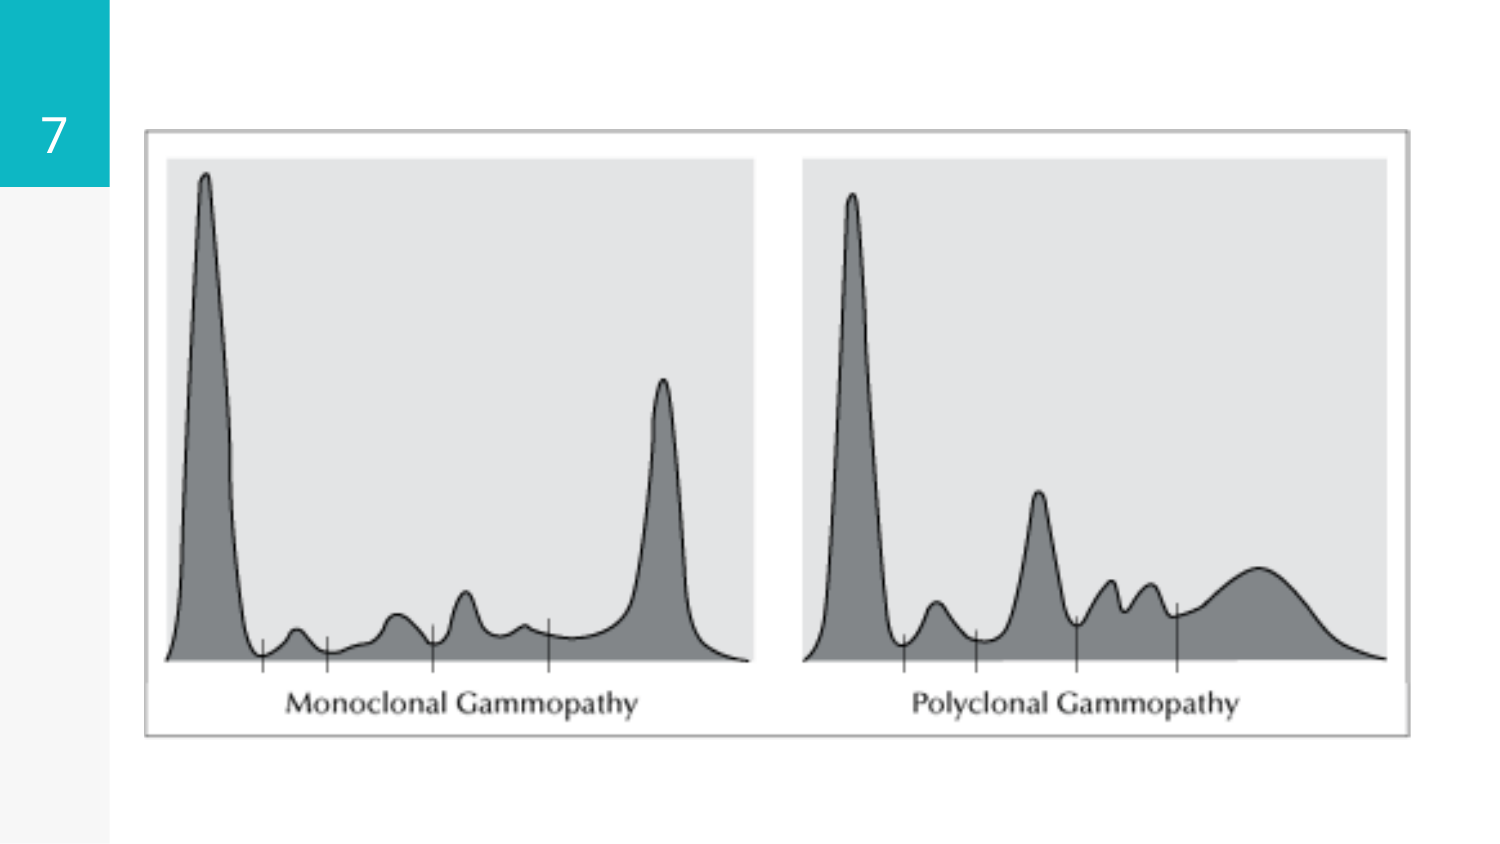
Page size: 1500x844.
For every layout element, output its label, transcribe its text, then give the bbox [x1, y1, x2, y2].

slide_number 7 [0, 0, 110, 187]
picture [143, 129, 1411, 741]
